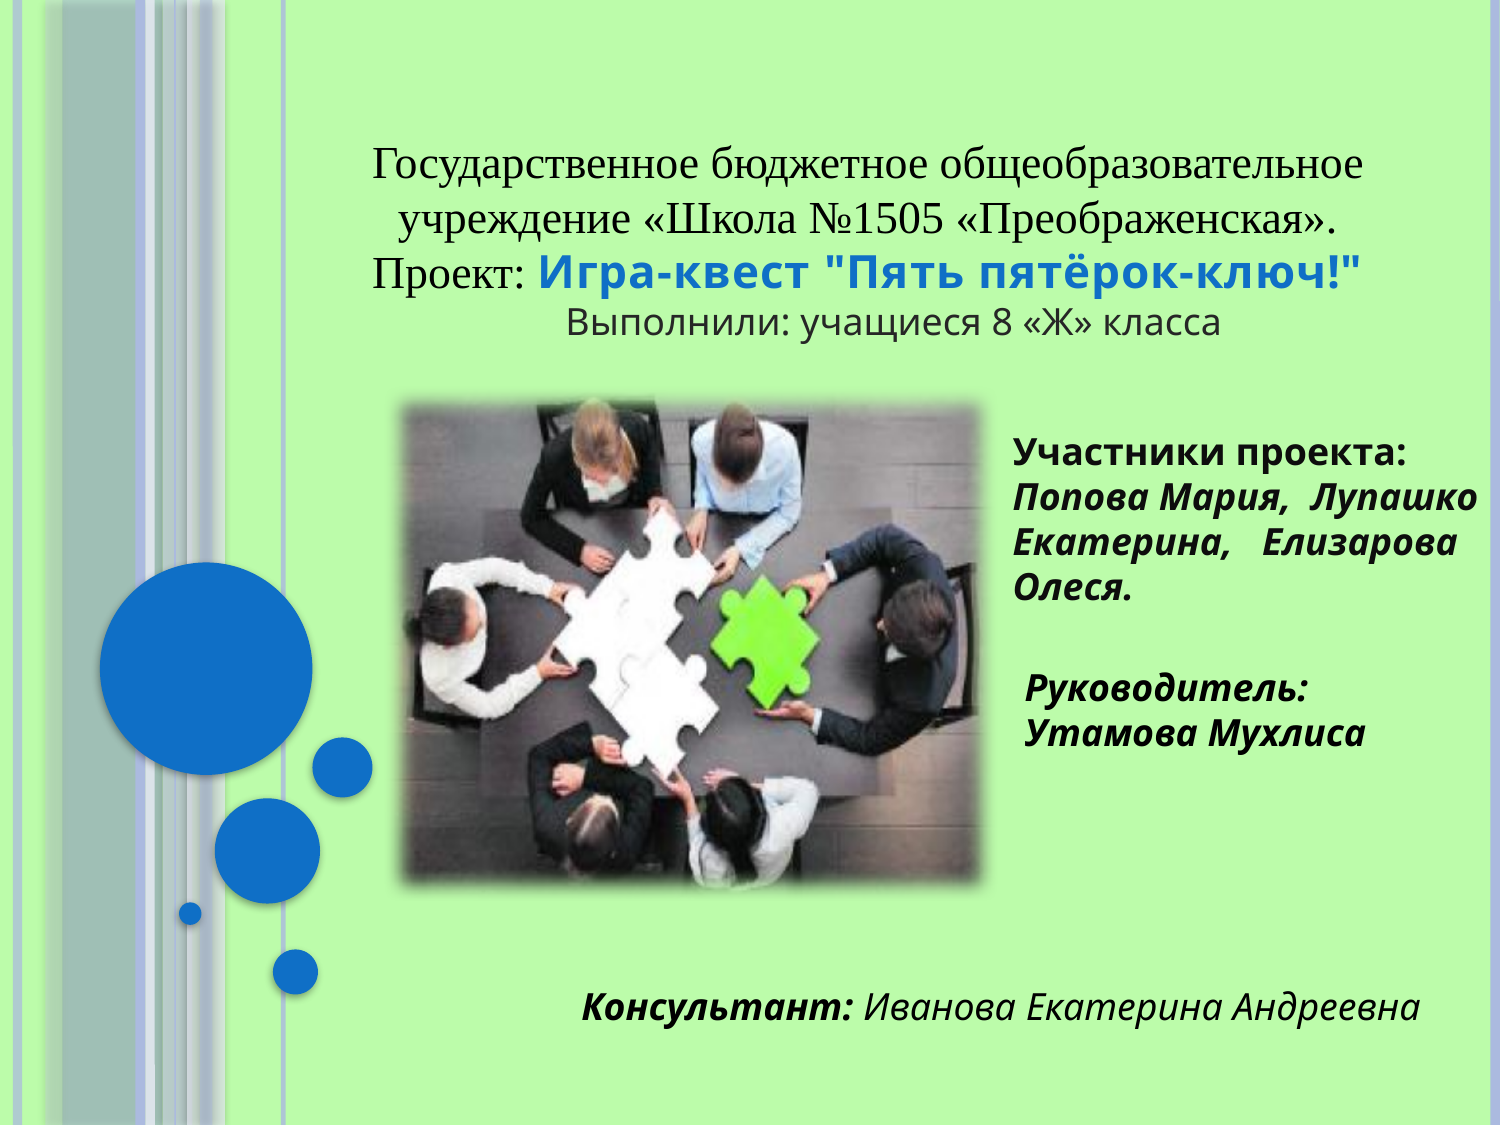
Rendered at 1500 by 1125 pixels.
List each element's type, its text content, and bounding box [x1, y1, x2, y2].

subtitle Выполнили: учащиеся 8 «Ж» класса [501, 290, 1436, 420]
text_box Руководитель: Утамова Мухлиса [1009, 656, 1447, 762]
picture [383, 384, 999, 902]
text_box Государственное бюджетное общеобразовательное учреждение «Школа №1505 «Преображенская». Проект: Игра-квест "Пять пятёрок-ключ!" [312, 125, 1424, 306]
text_box Консультант: Иванова Екатерина Андреевна [566, 975, 1500, 1036]
text_box Участники проекта: Попова Мария, Лупашко Екатерина, Елизарова Олеся. [1005, 420, 1500, 616]
